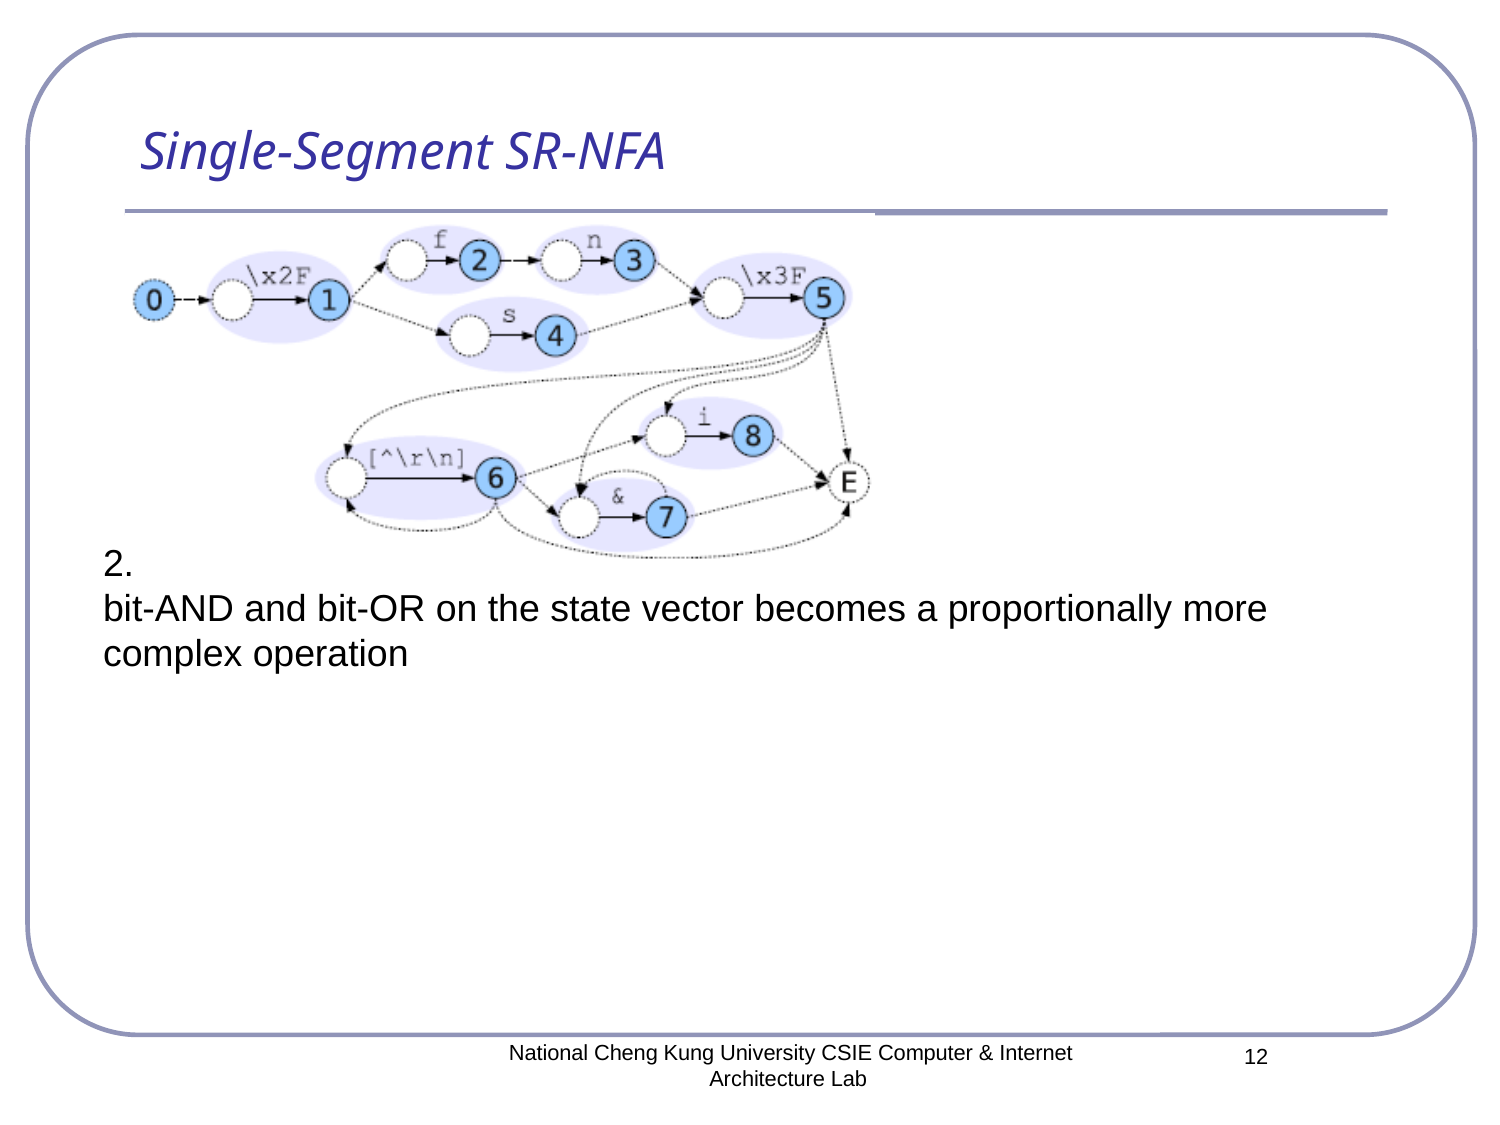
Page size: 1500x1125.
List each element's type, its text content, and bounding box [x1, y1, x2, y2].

text_box 2. bit-AND and bit-OR on the state vector becomes a proportionally more complex operation [88, 531, 1370, 682]
title Single-Segment SR-NFA [125, 90, 1388, 188]
picture [124, 213, 875, 569]
slide_number 12 [1124, 1034, 1388, 1111]
footer National Cheng Kung University CSIE Computer & Internet Architecture Lab [466, 1030, 1117, 1107]
